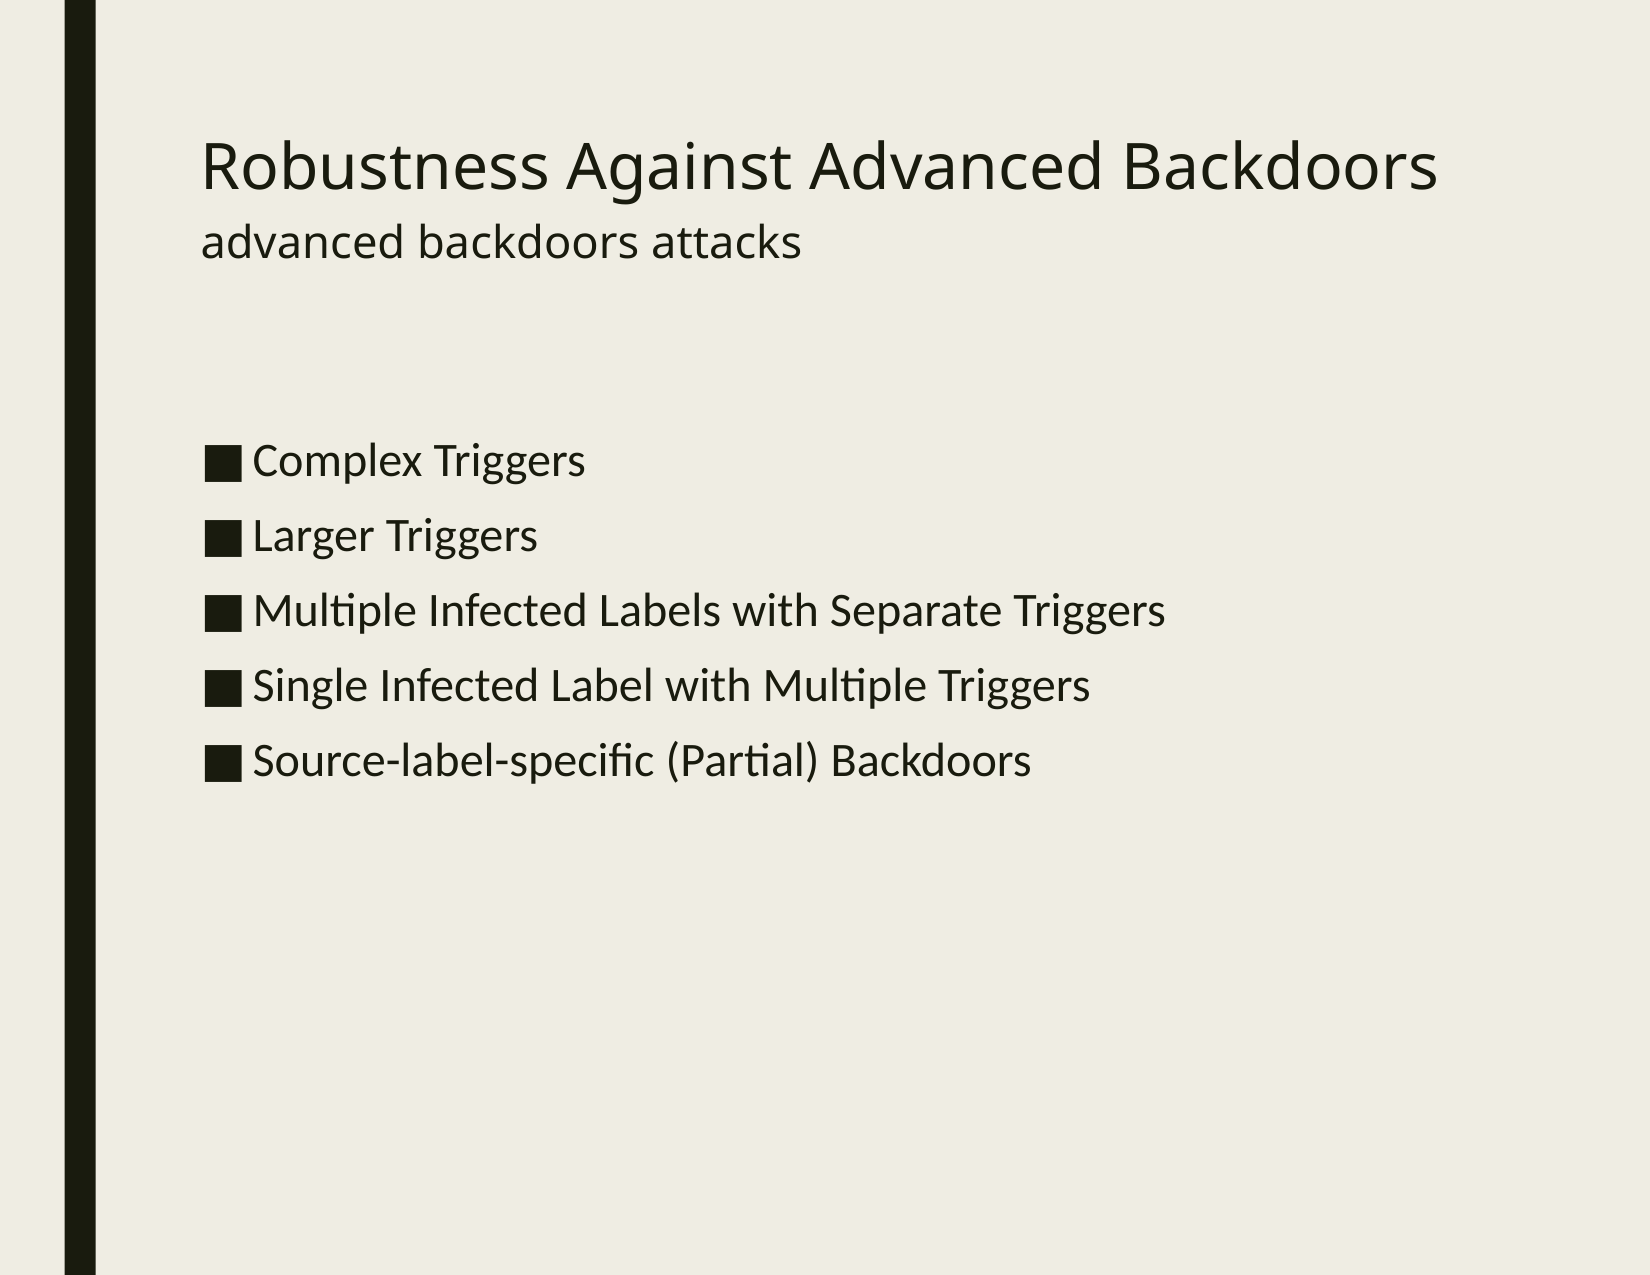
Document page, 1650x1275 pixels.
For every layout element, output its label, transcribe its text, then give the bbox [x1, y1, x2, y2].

list ﻿Complex Triggers ﻿Larger Triggers ﻿Multiple Infected Labels with Separate Triggers ﻿Single Infected Label with Multiple Triggers ﻿Source-label-specific (Partial) Backdoors [185, 425, 1485, 1091]
title ﻿Robustness Against Advanced Backdoors ﻿advanced backdoors attacks [185, 127, 1485, 404]
